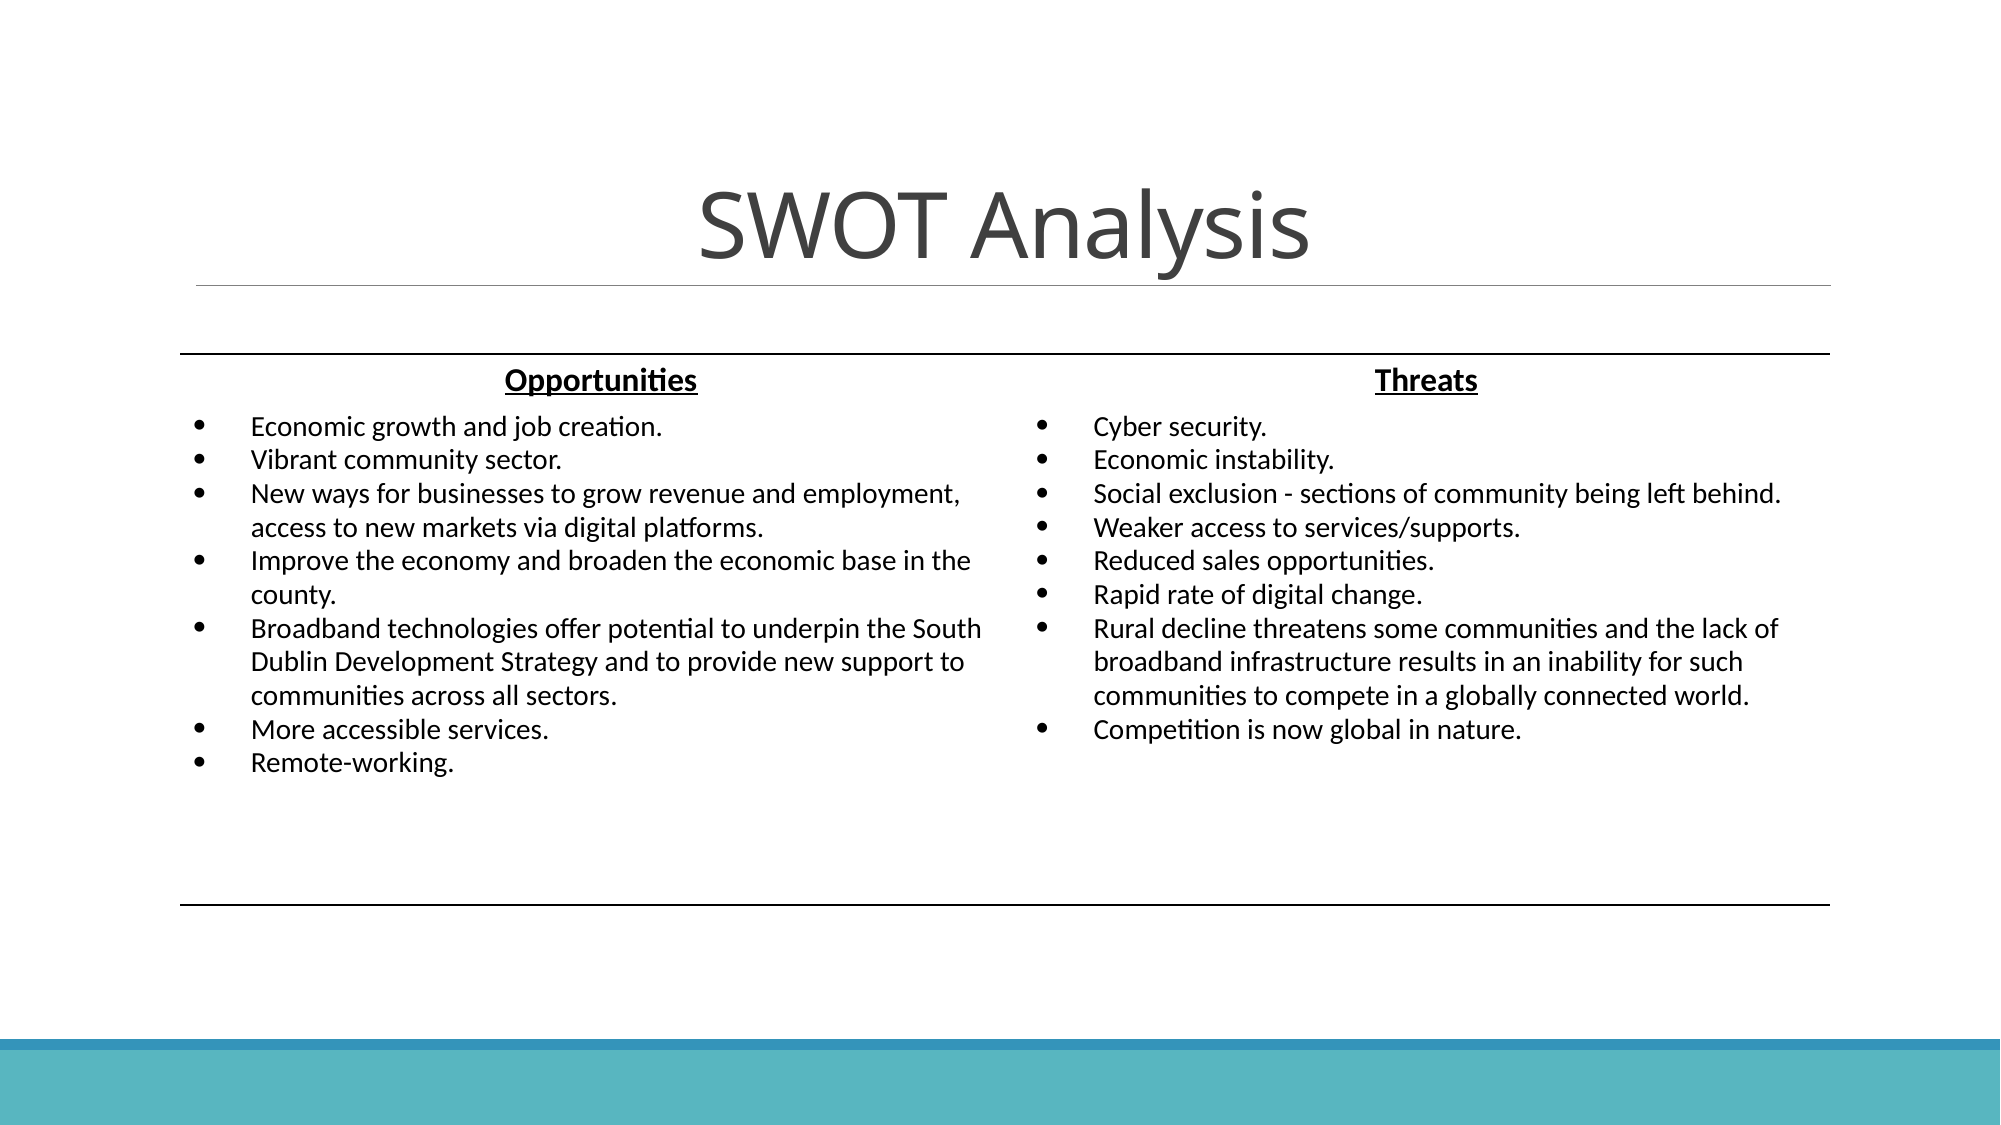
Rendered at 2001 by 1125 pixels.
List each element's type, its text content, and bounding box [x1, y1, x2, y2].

table_header Threats Cyber security. Economic instability. Social exclusion - sections of community being left behind. Weaker access to services/supports. Reduced sales opportunities. Rapid rate of digital change. Rural decline threatens some communities and the lack of broadband infrastructure results in an inability for such communities to compete in a globally connected world. Competition is now global in nature. [1023, 355, 1830, 904]
table_header Opportunities Economic growth and job creation. Vibrant community sector. New ways for businesses to grow revenue and employment, access to new markets via digital platforms. Improve the economy and broaden the economic base in the county. Broadband technologies offer potential to underpin the South Dublin Development Strategy and to provide new support to communities across all sectors. More accessible services. Remote-working. [180, 355, 1023, 904]
title SWOT Analysis [180, 47, 1830, 285]
